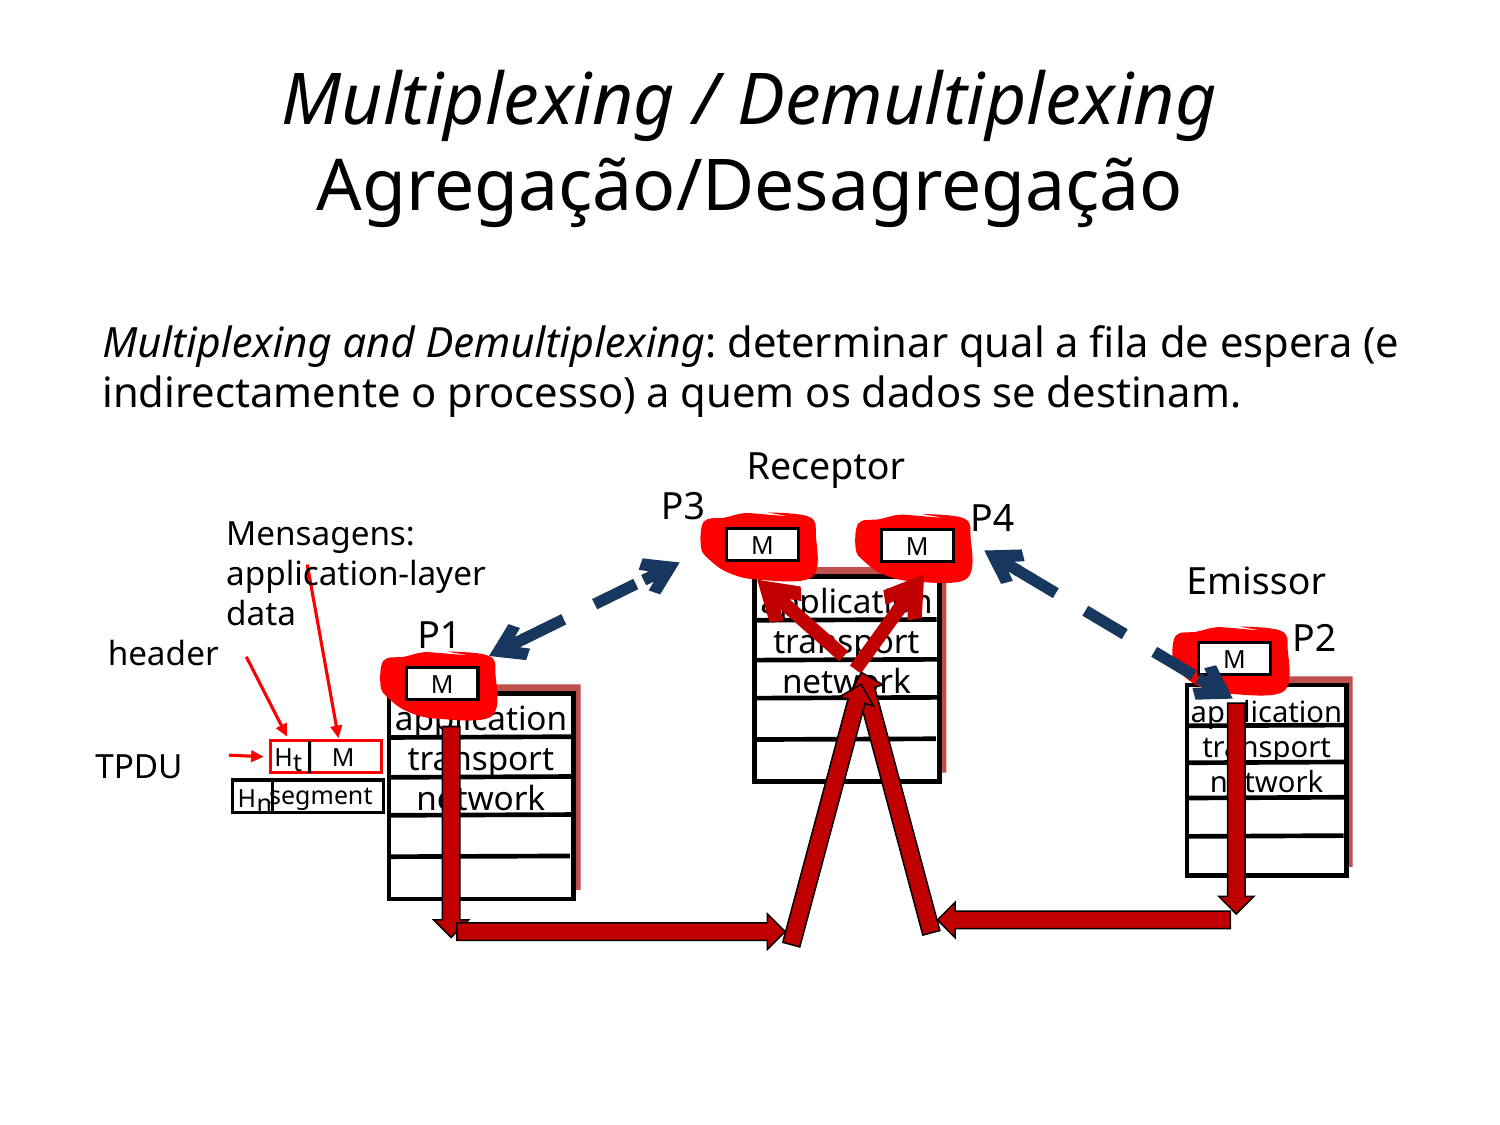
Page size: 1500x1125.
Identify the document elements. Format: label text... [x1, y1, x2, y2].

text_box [505, 684, 581, 900]
text_box H [259, 733, 298, 772]
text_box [699, 512, 823, 585]
text_box Emissor [1177, 549, 1341, 605]
text_box TPDU [80, 737, 198, 793]
text_box Multiplexing and Demultiplexing: determinar qual a fila de espera (e indirectamente o processo) a quem os dados se destinam. [87, 308, 1438, 424]
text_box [756, 579, 844, 657]
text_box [826, 566, 849, 583]
text_box [938, 902, 1231, 938]
title Multiplexing / Demultiplexing Agregação/Desagregação [75, 45, 1425, 233]
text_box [984, 550, 1176, 636]
text_box [246, 656, 287, 737]
text_box [320, 640, 343, 739]
text_box Mensagens: application-layer data [211, 504, 524, 640]
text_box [488, 562, 680, 657]
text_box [379, 603, 502, 938]
text_box t [278, 739, 314, 772]
text_box M [307, 740, 374, 773]
text_box [229, 750, 264, 763]
text_box segment [254, 772, 374, 817]
text_box P4 [955, 486, 1030, 547]
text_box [222, 774, 278, 825]
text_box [752, 596, 947, 782]
text_box [884, 791, 940, 936]
text_box [782, 791, 842, 947]
text_box P3 [646, 474, 720, 535]
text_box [841, 587, 938, 657]
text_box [1171, 606, 1351, 915]
text_box header [93, 624, 234, 680]
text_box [854, 513, 977, 587]
text_box Receptor [731, 435, 920, 495]
text_box [504, 914, 785, 950]
